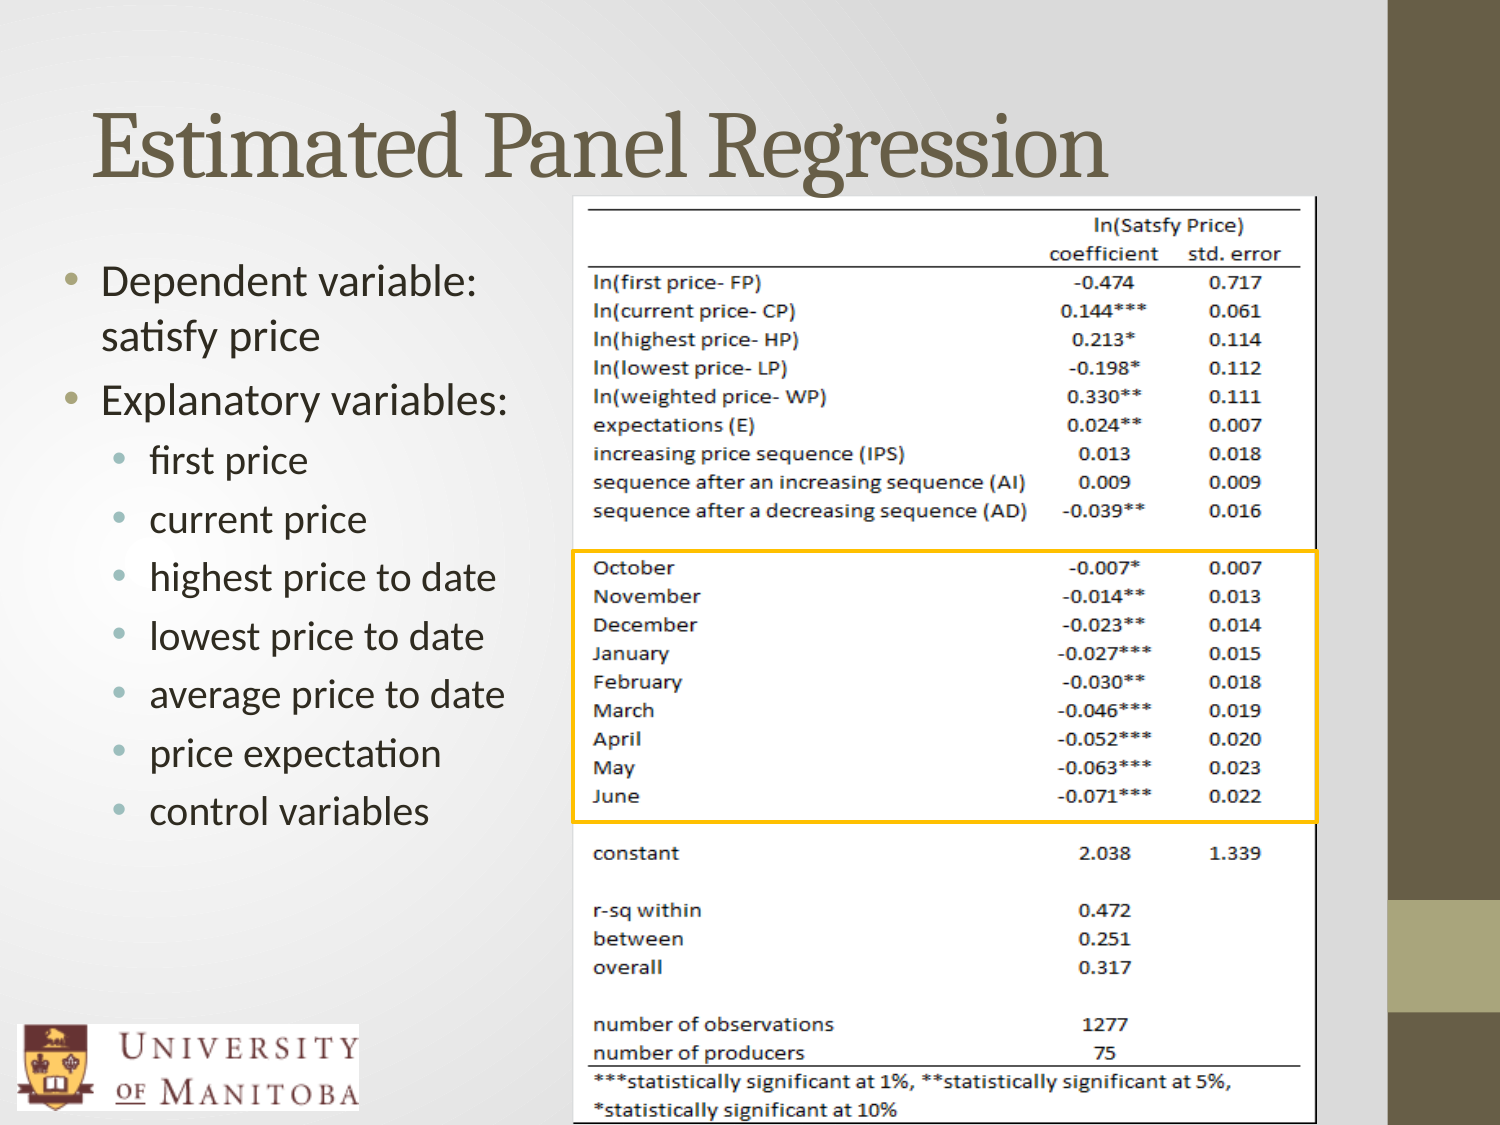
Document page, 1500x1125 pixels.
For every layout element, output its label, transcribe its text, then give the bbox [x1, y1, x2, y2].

list Dependent variable: satisfy price Explanatory variables: first price current price highest price to date lowest price to date average price to date price expectation control variables [29, 243, 569, 894]
title Estimated Panel Regression [75, 45, 1325, 233]
picture [572, 194, 1318, 1124]
picture [17, 1024, 359, 1112]
